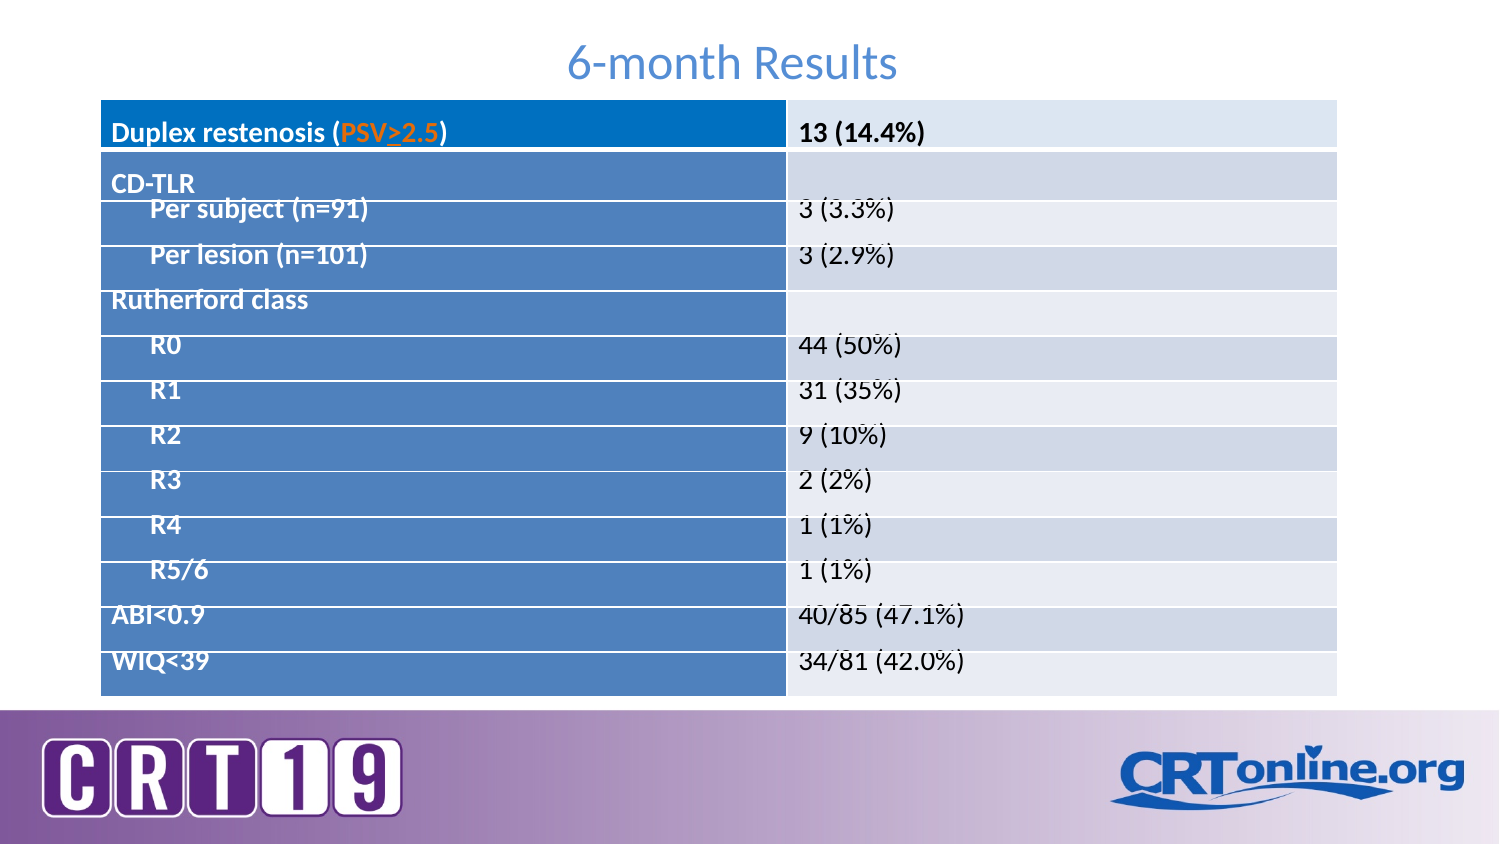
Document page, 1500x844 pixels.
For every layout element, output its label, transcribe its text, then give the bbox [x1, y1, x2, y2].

table_cell R5/6 [101, 563, 786, 606]
table_cell 34/81 (42.0%) [788, 653, 1337, 696]
table_cell R1 [101, 382, 786, 425]
table_cell R0 [101, 337, 786, 380]
table_cell 9 (10%) [788, 427, 1337, 471]
table_cell Per subject (n=91) [101, 202, 786, 245]
table_cell 2 (2%) [788, 472, 1337, 516]
table_cell 31 (35%) [788, 382, 1337, 425]
table_cell 1 (1%) [788, 518, 1337, 561]
table_header Duplex restenosis (PSV>2.5) [101, 100, 786, 147]
table_cell R3 [101, 472, 786, 516]
table_cell WIQ<39 [101, 653, 786, 696]
table_cell CD-TLR [101, 152, 786, 200]
table_cell R4 [101, 518, 786, 561]
table_cell 40/85 (47.1%) [788, 608, 1337, 651]
table_cell Per lesion (n=101) [101, 247, 786, 290]
picture [0, 0, 1500, 844]
table_cell [788, 292, 1337, 335]
table_cell ABI<0.9 [101, 608, 786, 651]
table_cell 44 (50%) [788, 337, 1337, 380]
table_cell R2 [101, 427, 786, 471]
table_cell 3 (3.3%) [788, 202, 1337, 245]
table_cell [788, 152, 1337, 200]
table_cell 3 (2.9%) [788, 247, 1337, 290]
table_cell Rutherford class [101, 292, 786, 335]
text_box 6-month Results [551, 21, 914, 97]
table_header 13 (14.4%) [788, 100, 1337, 147]
table_cell 1 (1%) [788, 563, 1337, 606]
